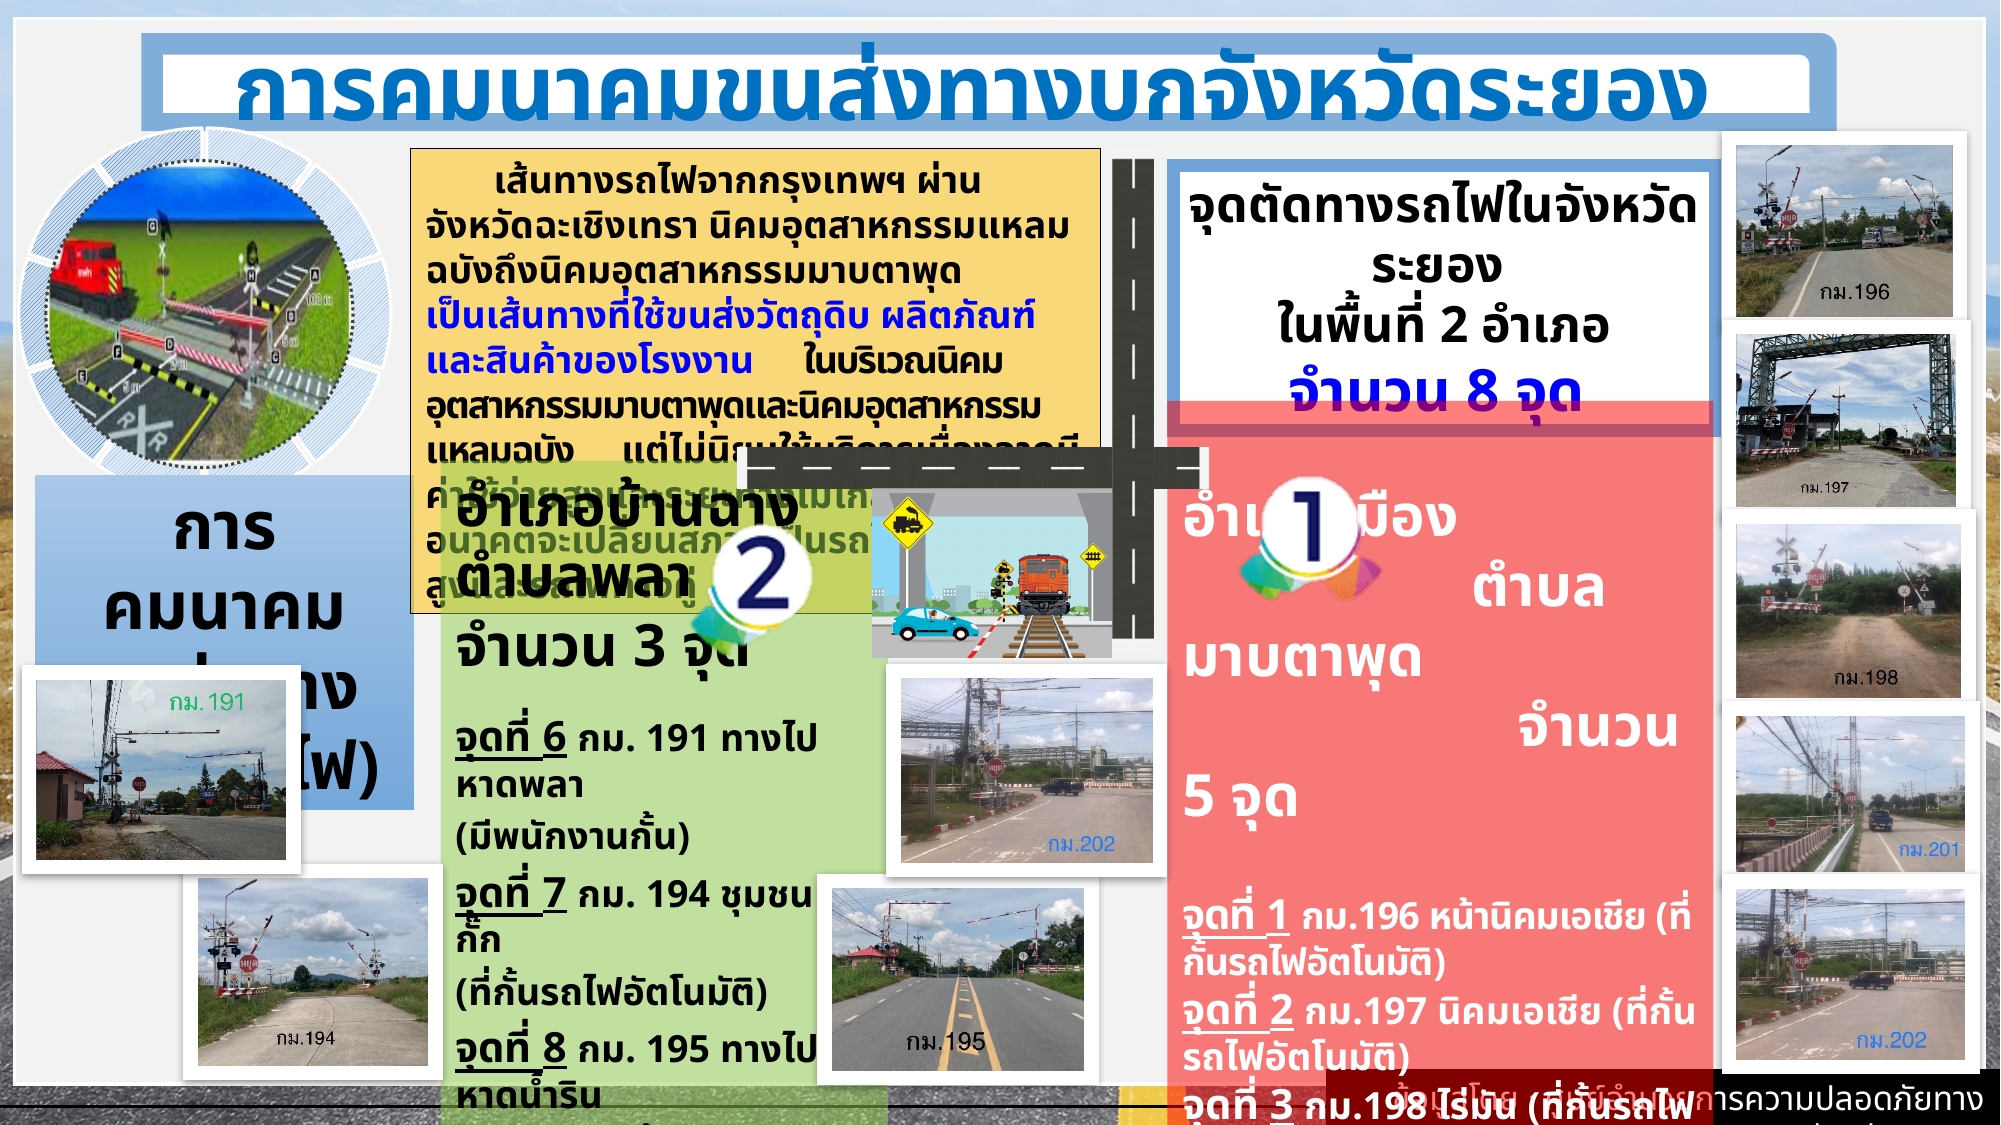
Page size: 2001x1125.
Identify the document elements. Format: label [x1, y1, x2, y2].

text_box [736, 147, 1210, 658]
picture [0, 0, 2000, 1071]
text_box [10, 119, 414, 652]
text_box [0, 1069, 2000, 1125]
